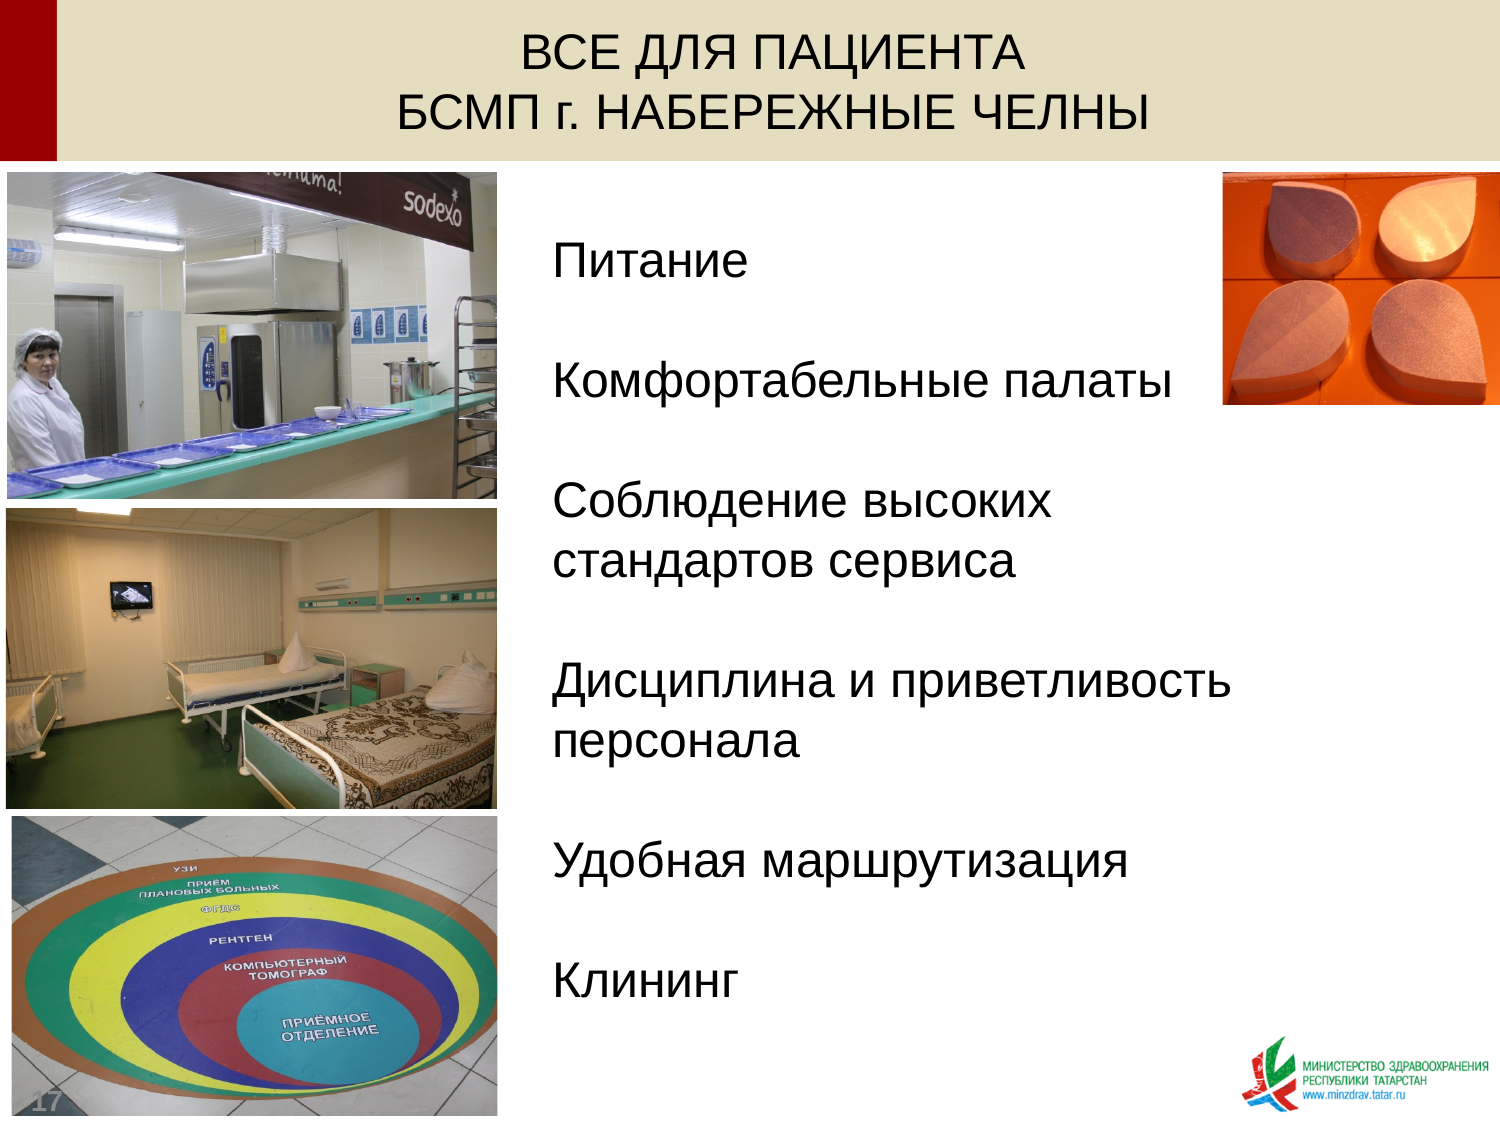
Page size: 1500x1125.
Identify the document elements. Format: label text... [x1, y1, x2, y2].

text_box ВСЕ ДЛЯ ПАЦИЕНТА БСМП г. НАБЕРЕЖНЫЕ ЧЕЛНЫ [76, 12, 1471, 148]
picture [1222, 172, 1500, 405]
text_box [0, 0, 57, 162]
picture [1234, 1032, 1495, 1118]
picture [5, 507, 498, 809]
text_box Питание Комфортабельные палаты Соблюдение высоких стандартов сервиса Дисциплина и приветливость персонала Удобная маршрутизация Клининг [537, 219, 1306, 1075]
picture [11, 816, 498, 1116]
picture [7, 172, 498, 500]
text_box [56, 0, 1500, 161]
